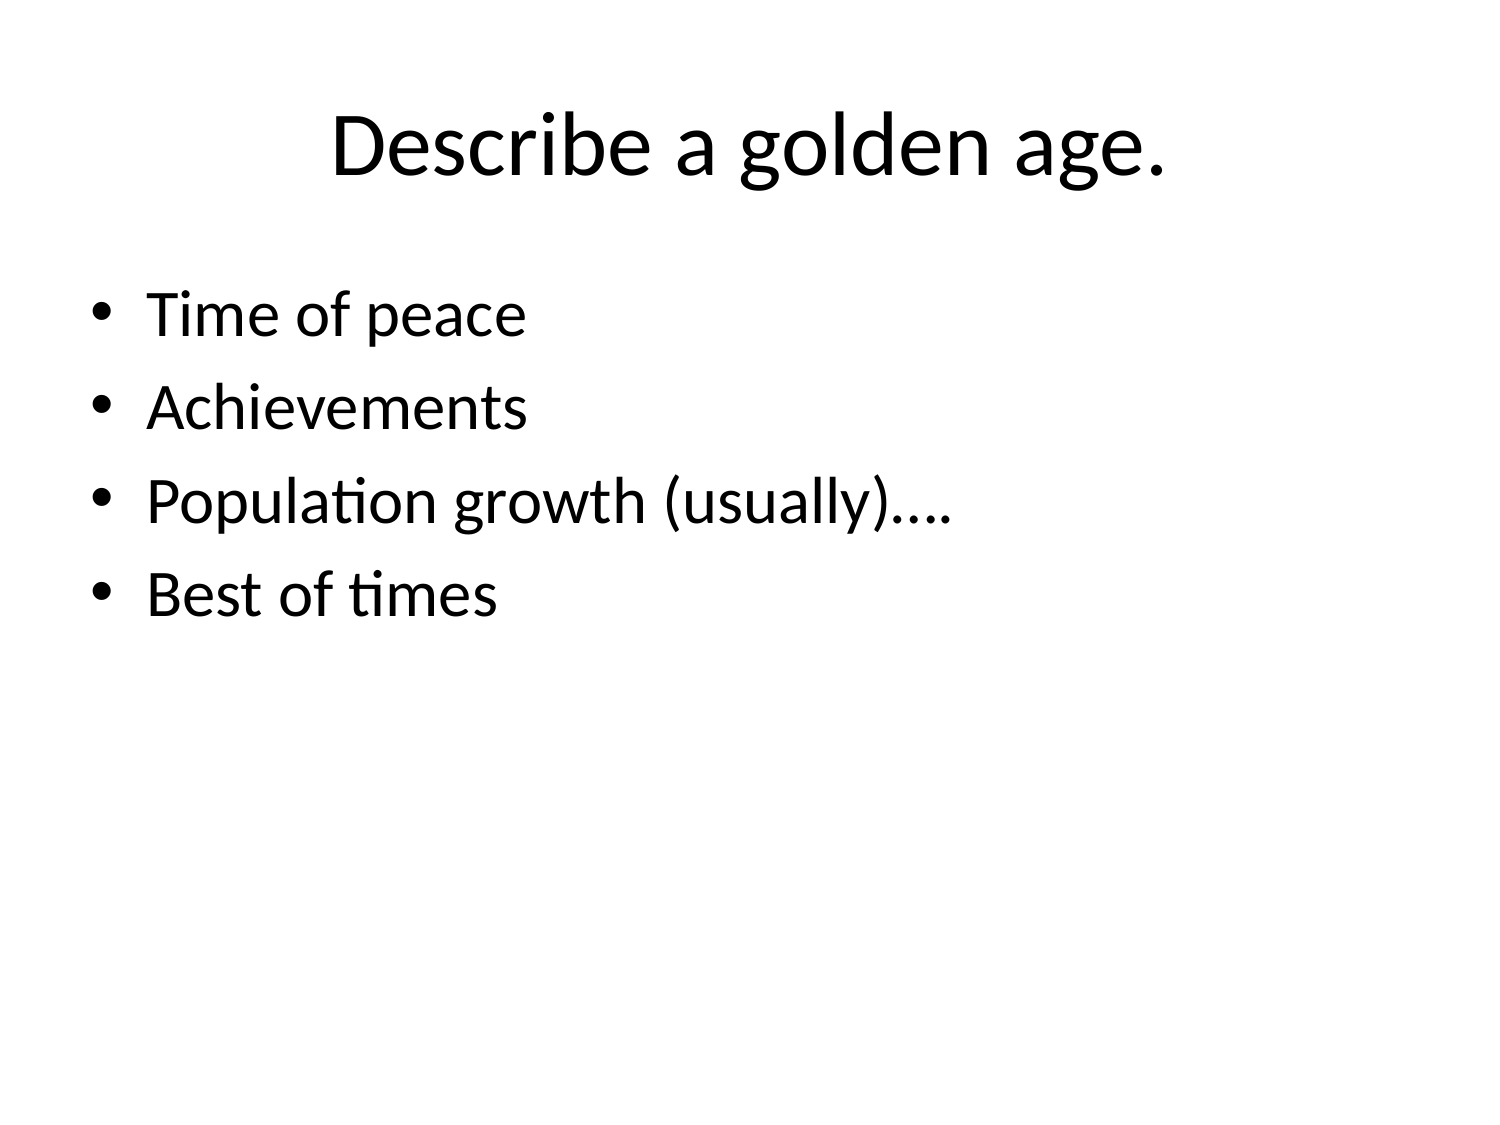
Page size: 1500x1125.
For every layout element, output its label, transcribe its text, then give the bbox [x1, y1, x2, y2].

title Describe a golden age. [75, 45, 1425, 233]
list Time of peace Achievements Population growth (usually)…. Best of times [75, 262, 1425, 1005]
